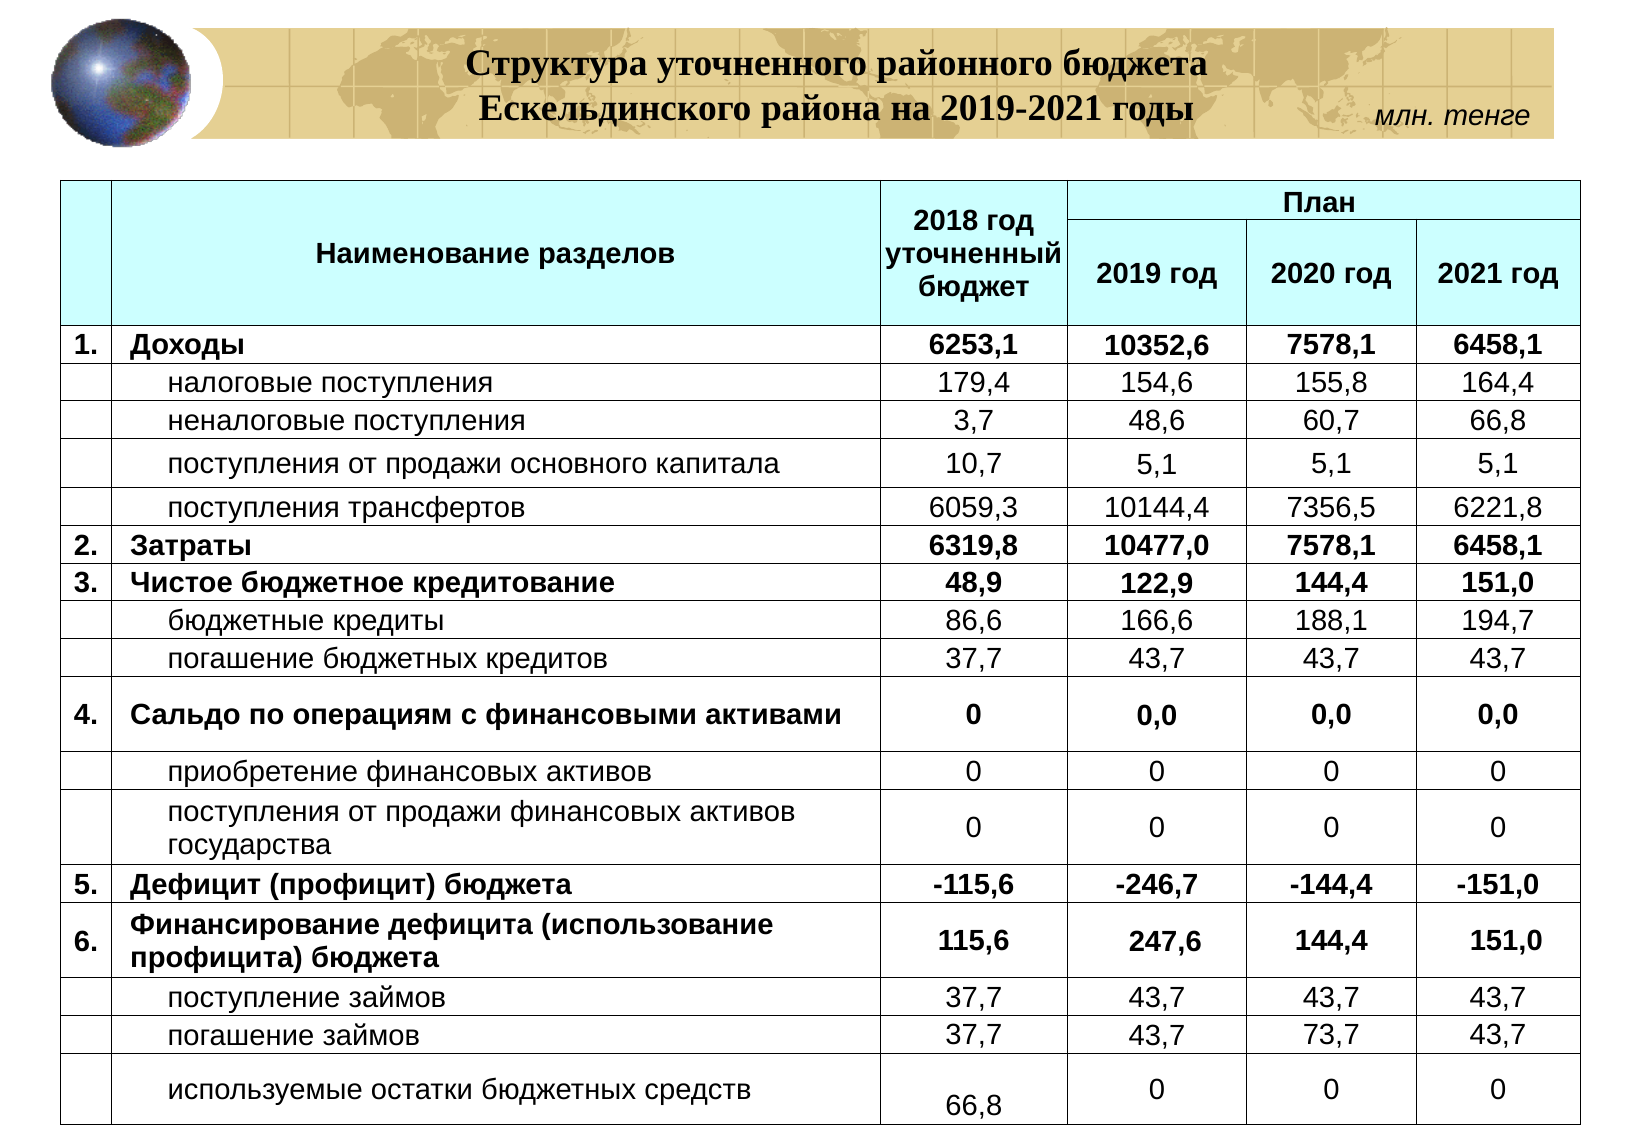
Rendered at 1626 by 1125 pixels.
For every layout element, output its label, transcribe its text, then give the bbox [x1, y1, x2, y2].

table_cell погашение займов [112, 1016, 880, 1053]
table_cell 1. [61, 326, 111, 363]
table_cell Доходы [112, 326, 880, 363]
table_cell 48,9 [881, 564, 1067, 600]
table_cell 6059,3 [881, 488, 1067, 525]
table_cell 151,0 [1417, 903, 1580, 977]
table_cell [61, 639, 111, 676]
table_cell 122,9 [1068, 564, 1246, 600]
table_cell 43,7 [1247, 639, 1416, 676]
table_cell 6319,8 [881, 526, 1067, 563]
table_cell 0 [881, 790, 1067, 864]
table_cell -151,0 [1417, 865, 1580, 902]
table_cell поступления трансфертов [112, 488, 880, 525]
table_cell 0 [881, 752, 1067, 789]
table_cell [61, 401, 111, 438]
table_cell 43,7 [1068, 1016, 1246, 1053]
table_cell 48,6 [1068, 401, 1246, 438]
table_cell -115,6 [881, 865, 1067, 902]
table_cell 0 [1247, 1054, 1416, 1124]
table_cell 37,7 [881, 1016, 1067, 1053]
table_cell [61, 1054, 111, 1124]
table_cell 0,0 [1068, 677, 1246, 751]
table_cell 0 [1068, 790, 1246, 864]
table_cell 43,7 [1068, 639, 1246, 676]
table_header 2018 год уточненный бюджет [881, 181, 1067, 325]
table_cell погашение бюджетных кредитов [112, 639, 880, 676]
table_cell 0 [1417, 790, 1580, 864]
table_cell используемые остатки бюджетных средств [112, 1054, 880, 1124]
table_cell 247,6 [1068, 903, 1246, 977]
table_cell 10144,4 [1068, 488, 1246, 525]
table_cell [61, 752, 111, 789]
table_cell 10352,6 [1068, 326, 1246, 363]
table_cell 3,7 [881, 401, 1067, 438]
picture [46, 14, 206, 151]
table_cell 0 [881, 677, 1067, 751]
table_cell 144,4 [1247, 903, 1416, 977]
table_header Наименование разделов [112, 181, 880, 325]
table_cell 0 [1247, 790, 1416, 864]
table_cell 5,1 [1247, 439, 1416, 487]
table_cell [61, 1016, 111, 1053]
table_cell Финансирование дефицита (использование профицита) бюджета [112, 903, 880, 977]
table_cell 7578,1 [1247, 526, 1416, 563]
table_cell [61, 601, 111, 638]
table_cell бюджетные кредиты [112, 601, 880, 638]
table_cell 43,7 [1068, 978, 1246, 1015]
table_header [61, 181, 111, 325]
table_cell 43,7 [1247, 978, 1416, 1015]
table_cell 37,7 [881, 639, 1067, 676]
table_cell 166,6 [1068, 601, 1246, 638]
table_cell 60,7 [1247, 401, 1416, 438]
table_cell 10,7 [881, 439, 1067, 487]
table_cell 2021 год [1417, 220, 1580, 325]
table_cell 179,4 [881, 364, 1067, 400]
table_cell 6221,8 [1417, 488, 1580, 525]
table_cell 6458,1 [1417, 526, 1580, 563]
table_cell -144,4 [1247, 865, 1416, 902]
table_cell приобретение финансовых активов [112, 752, 880, 789]
table_cell 0 [1417, 1054, 1580, 1124]
table_cell поступление займов [112, 978, 880, 1015]
table_cell Затраты [112, 526, 880, 563]
table_cell 115,6 [881, 903, 1067, 977]
table_cell [61, 488, 111, 525]
table_cell 66,8 [881, 1054, 1067, 1124]
table_cell 0 [1068, 1054, 1246, 1124]
table_header План [1068, 181, 1580, 219]
table_cell 37,7 [881, 978, 1067, 1015]
table_cell налоговые поступления [112, 364, 880, 400]
table_cell 3. [61, 564, 111, 600]
table_cell 144,4 [1247, 564, 1416, 600]
table_cell 6. [61, 903, 111, 977]
table_cell 151,0 [1417, 564, 1580, 600]
table_cell 2019 год [1068, 220, 1246, 325]
table_cell Сальдо по операциям с финансовыми активами [112, 677, 880, 751]
table_cell [61, 790, 111, 864]
table_cell [61, 978, 111, 1015]
table_cell 43,7 [1417, 1016, 1580, 1053]
table_cell поступления от продажи финансовых активов государства [112, 790, 880, 864]
table_cell 2. [61, 526, 111, 563]
table_cell 0 [1247, 752, 1416, 789]
table_cell 7356,5 [1247, 488, 1416, 525]
table_cell 5,1 [1417, 439, 1580, 487]
table_cell 73,7 [1247, 1016, 1416, 1053]
table_cell 0,0 [1247, 677, 1416, 751]
table_cell 6253,1 [881, 326, 1067, 363]
table_cell Дефицит (профицит) бюджета [112, 865, 880, 902]
text_box Структура уточненного районного бюджета Ескельдинского района на 2019-2021 годы [430, 30, 1243, 136]
table_cell [61, 439, 111, 487]
table_cell 6458,1 [1417, 326, 1580, 363]
table_cell 0 [1068, 752, 1246, 789]
table_cell Чистое бюджетное кредитование [112, 564, 880, 600]
table_cell неналоговые поступления [112, 401, 880, 438]
table_cell 154,6 [1068, 364, 1246, 400]
table_cell 0 [1417, 752, 1580, 789]
table_cell 43,7 [1417, 978, 1580, 1015]
table_cell 86,6 [881, 601, 1067, 638]
table_cell 164,4 [1417, 364, 1580, 400]
table_cell поступления от продажи основного капитала [112, 439, 880, 487]
table_cell 188,1 [1247, 601, 1416, 638]
text_box млн. тенге [1360, 89, 1546, 139]
table_cell 155,8 [1247, 364, 1416, 400]
table_cell 2020 год [1247, 220, 1416, 325]
table_cell 7578,1 [1247, 326, 1416, 363]
table_cell 194,7 [1417, 601, 1580, 638]
table_cell 66,8 [1417, 401, 1580, 438]
table_cell 43,7 [1417, 639, 1580, 676]
table_cell 10477,0 [1068, 526, 1246, 563]
table_cell 5. [61, 865, 111, 902]
table_cell 4. [61, 677, 111, 751]
table_cell -246,7 [1068, 865, 1246, 902]
table_cell [61, 364, 111, 400]
table_cell 5,1 [1068, 439, 1246, 487]
table_cell 0,0 [1417, 677, 1580, 751]
